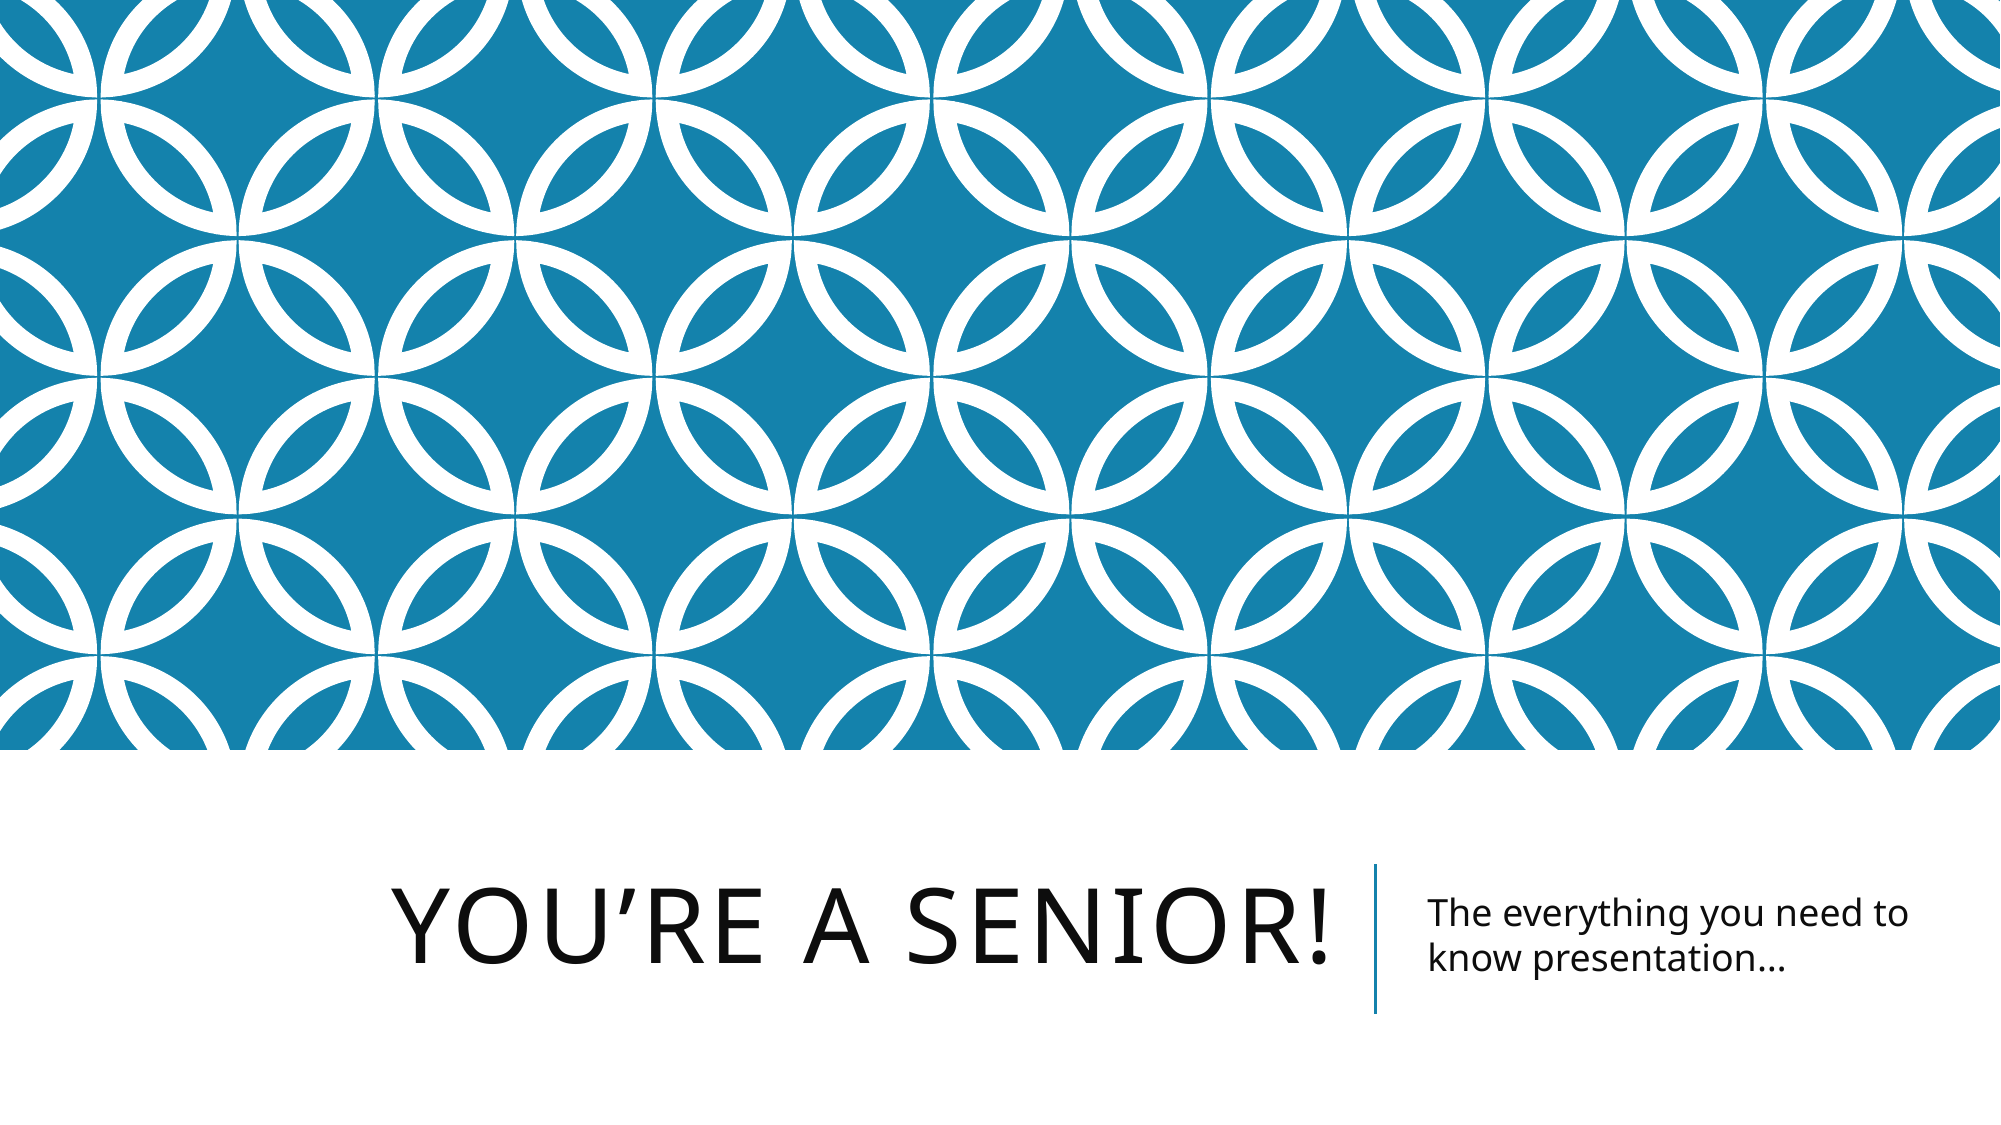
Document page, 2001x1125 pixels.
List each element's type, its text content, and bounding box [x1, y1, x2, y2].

subtitle The everything you need to know presentation… [1412, 813, 1938, 1054]
title You’re a Senior! [75, 813, 1350, 1054]
